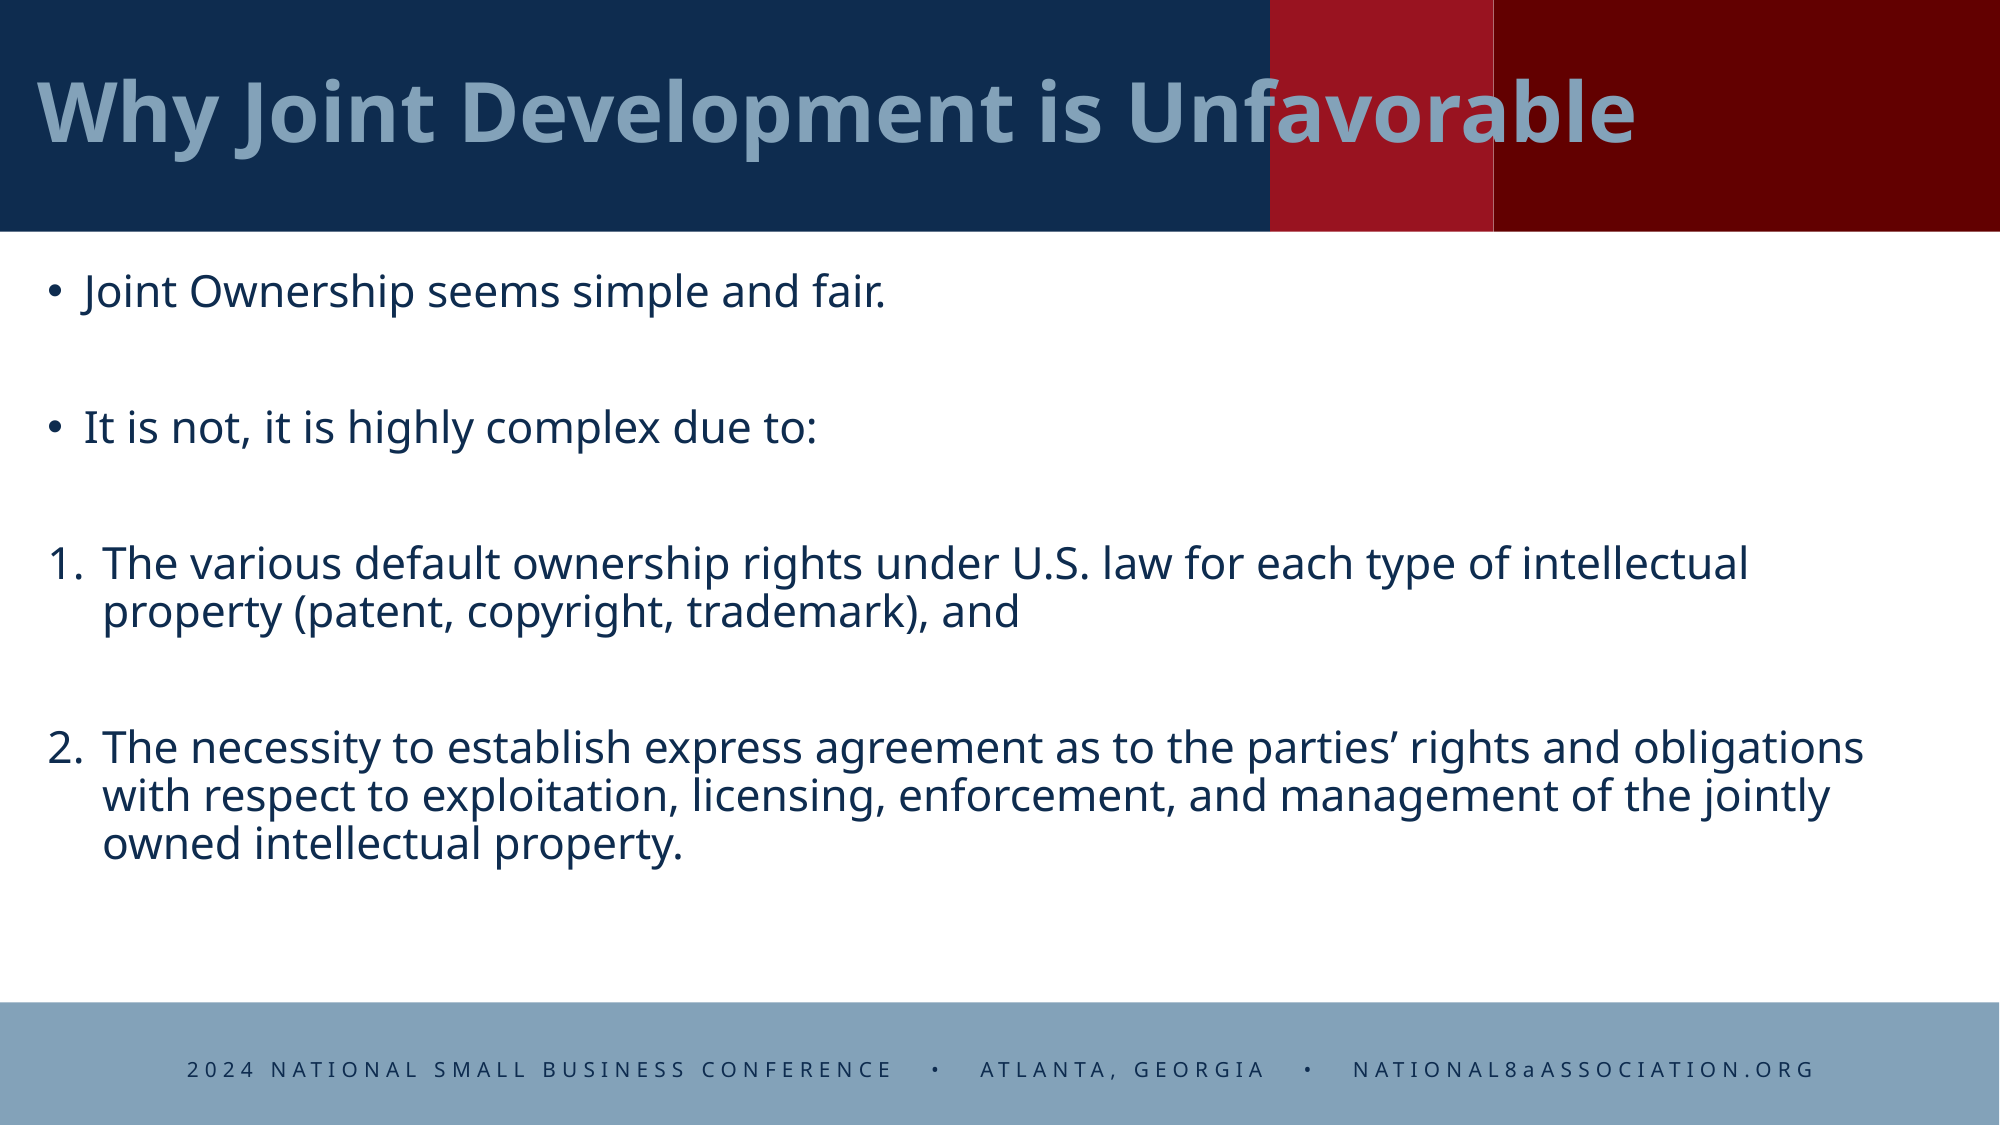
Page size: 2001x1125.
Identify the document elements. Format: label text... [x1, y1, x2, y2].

title Why Joint Development is Unfavorable [22, 33, 2000, 167]
list Joint Ownership seems simple and fair. It is not, it is highly complex due to: The various default ownership rights under U.S. law for each type of intellectual property (patent, copyright, trademark), and The necessity to establish express agreement as to the parties’ rights and obligations with respect to exploitation, licensing, enforcement, and management of the jointly owned intellectual property. [32, 261, 1933, 999]
